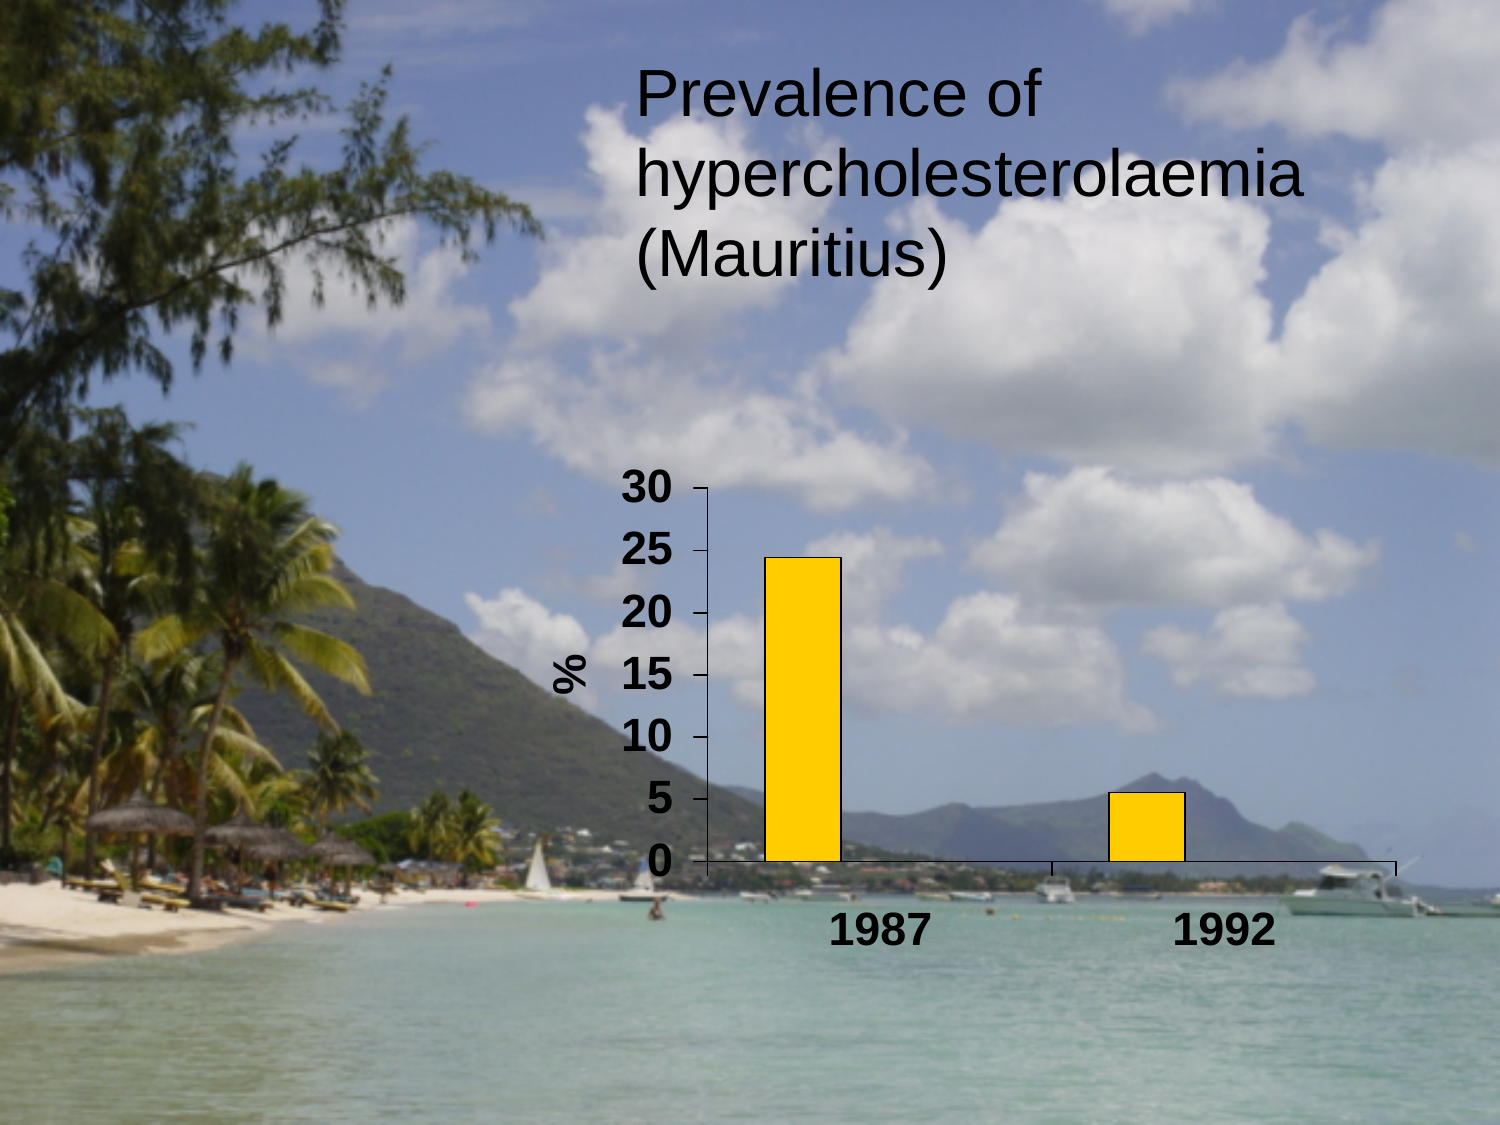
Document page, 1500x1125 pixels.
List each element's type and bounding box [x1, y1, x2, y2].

picture [0, 0, 1500, 1125]
list [501, 420, 1422, 999]
